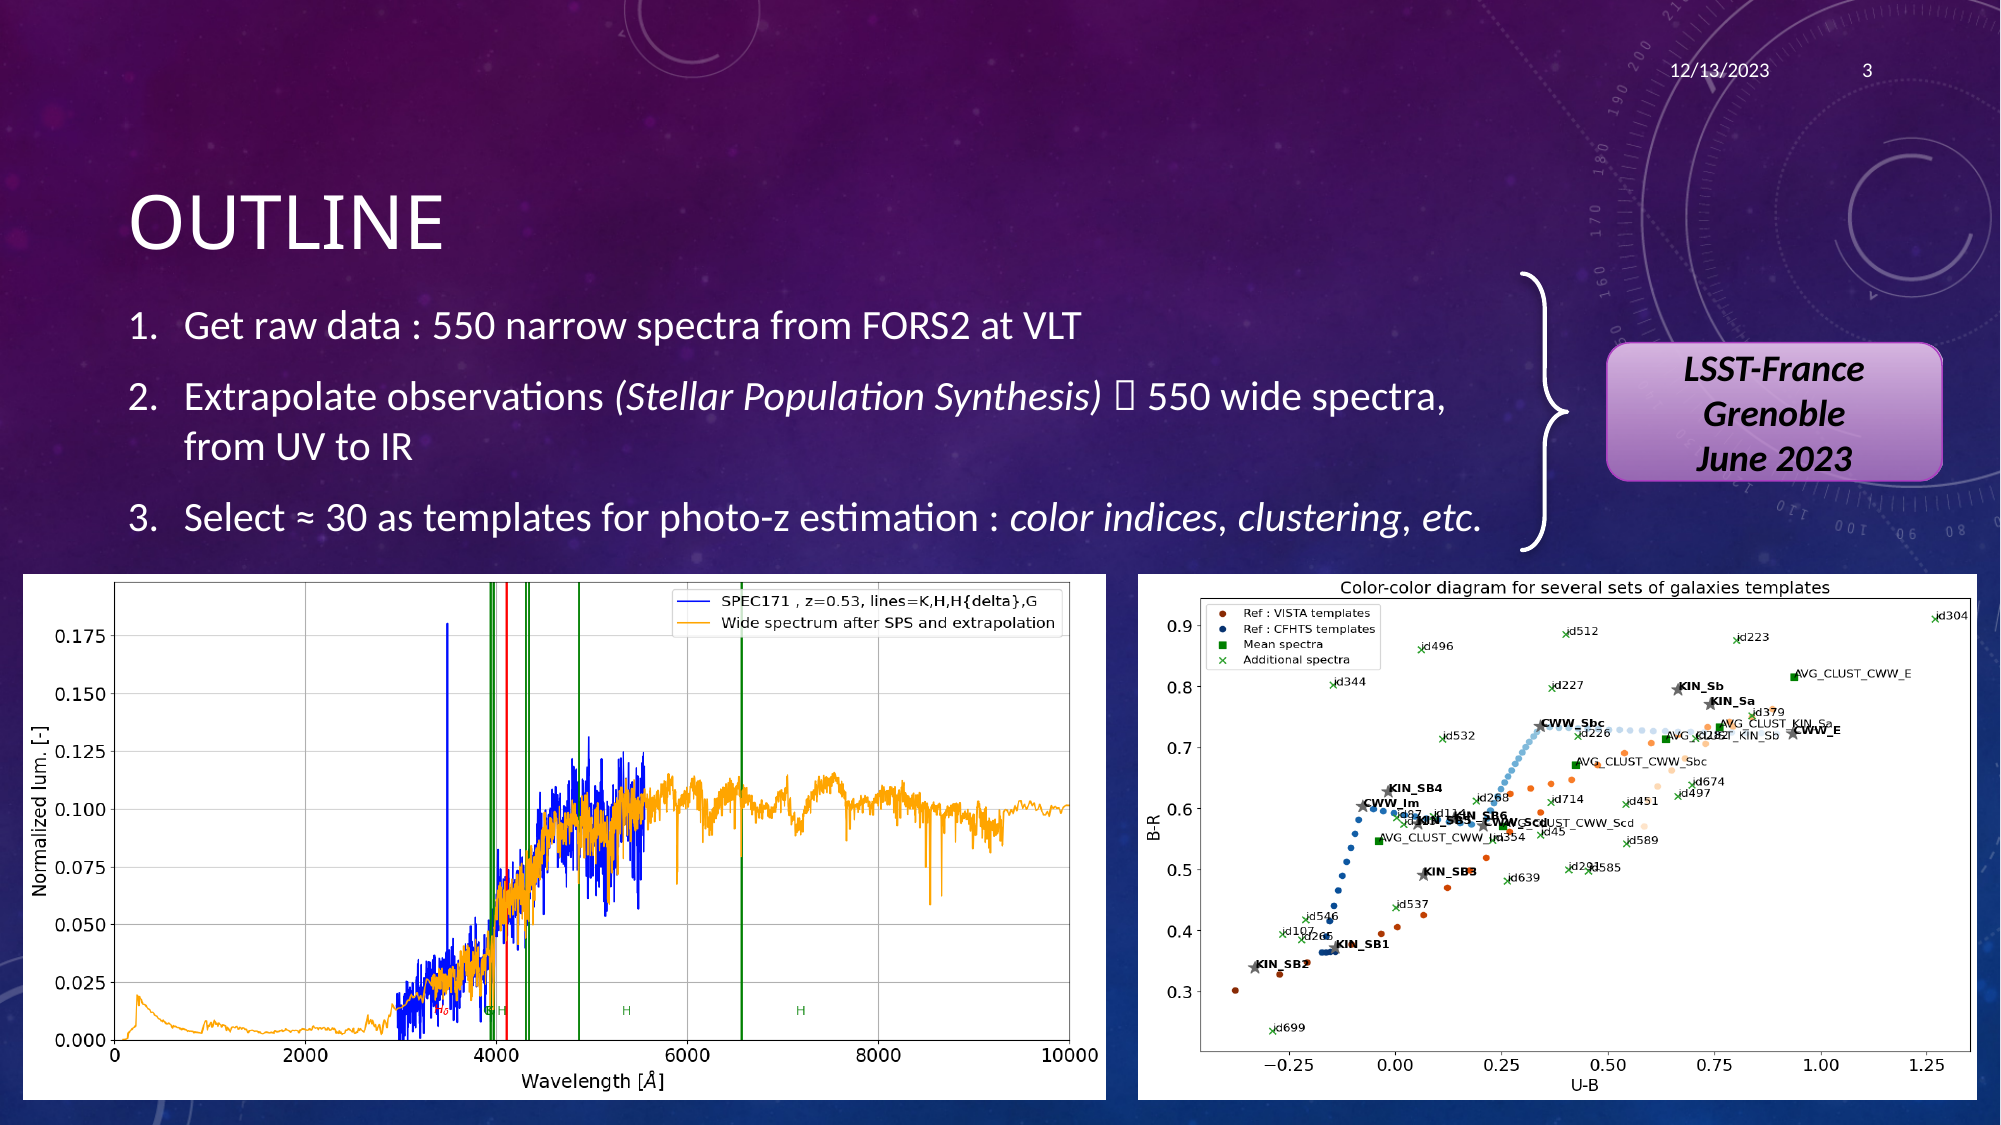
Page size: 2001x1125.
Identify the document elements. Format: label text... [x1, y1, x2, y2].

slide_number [1522, 38, 1785, 100]
slide_number 3 [1797, 38, 1888, 100]
title Outline [112, 99, 1775, 290]
list Get raw data : 550 narrow spectra from FORS2 at VLT Extrapolate observations (Stellar Population Synthesis)  550 wide spectra, from UV to IR Select ≈ 30 as templates for photo-z estimation : color indices, clustering, etc. [112, 290, 1775, 889]
text_box LSST-France Grenoble June 2023 [1606, 341, 1943, 482]
text_box [1520, 271, 1570, 553]
picture [0, 0, 2001, 1125]
